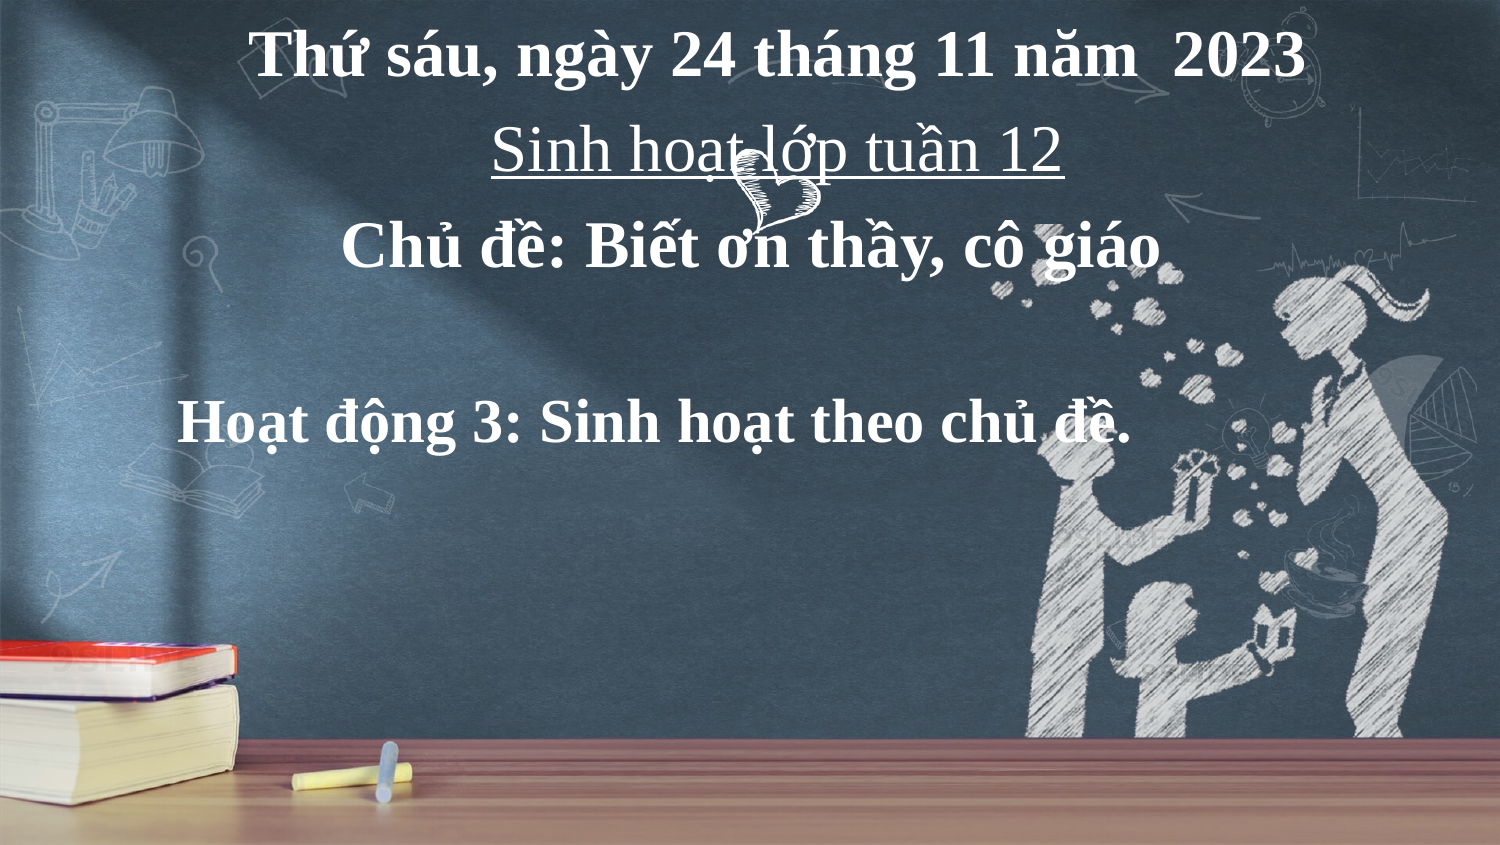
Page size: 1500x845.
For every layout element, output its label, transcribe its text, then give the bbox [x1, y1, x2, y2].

text_box Thứ sáu, ngày 24 tháng 11 năm 2023 Sinh hoạt lớp tuần 12 Chủ đề: Biết ơn thầy, cô giáo [124, 1, 1431, 369]
picture [0, 0, 1500, 845]
text_box Hoạt động 3: Sinh hoạt theo chủ đề. [162, 372, 1148, 537]
